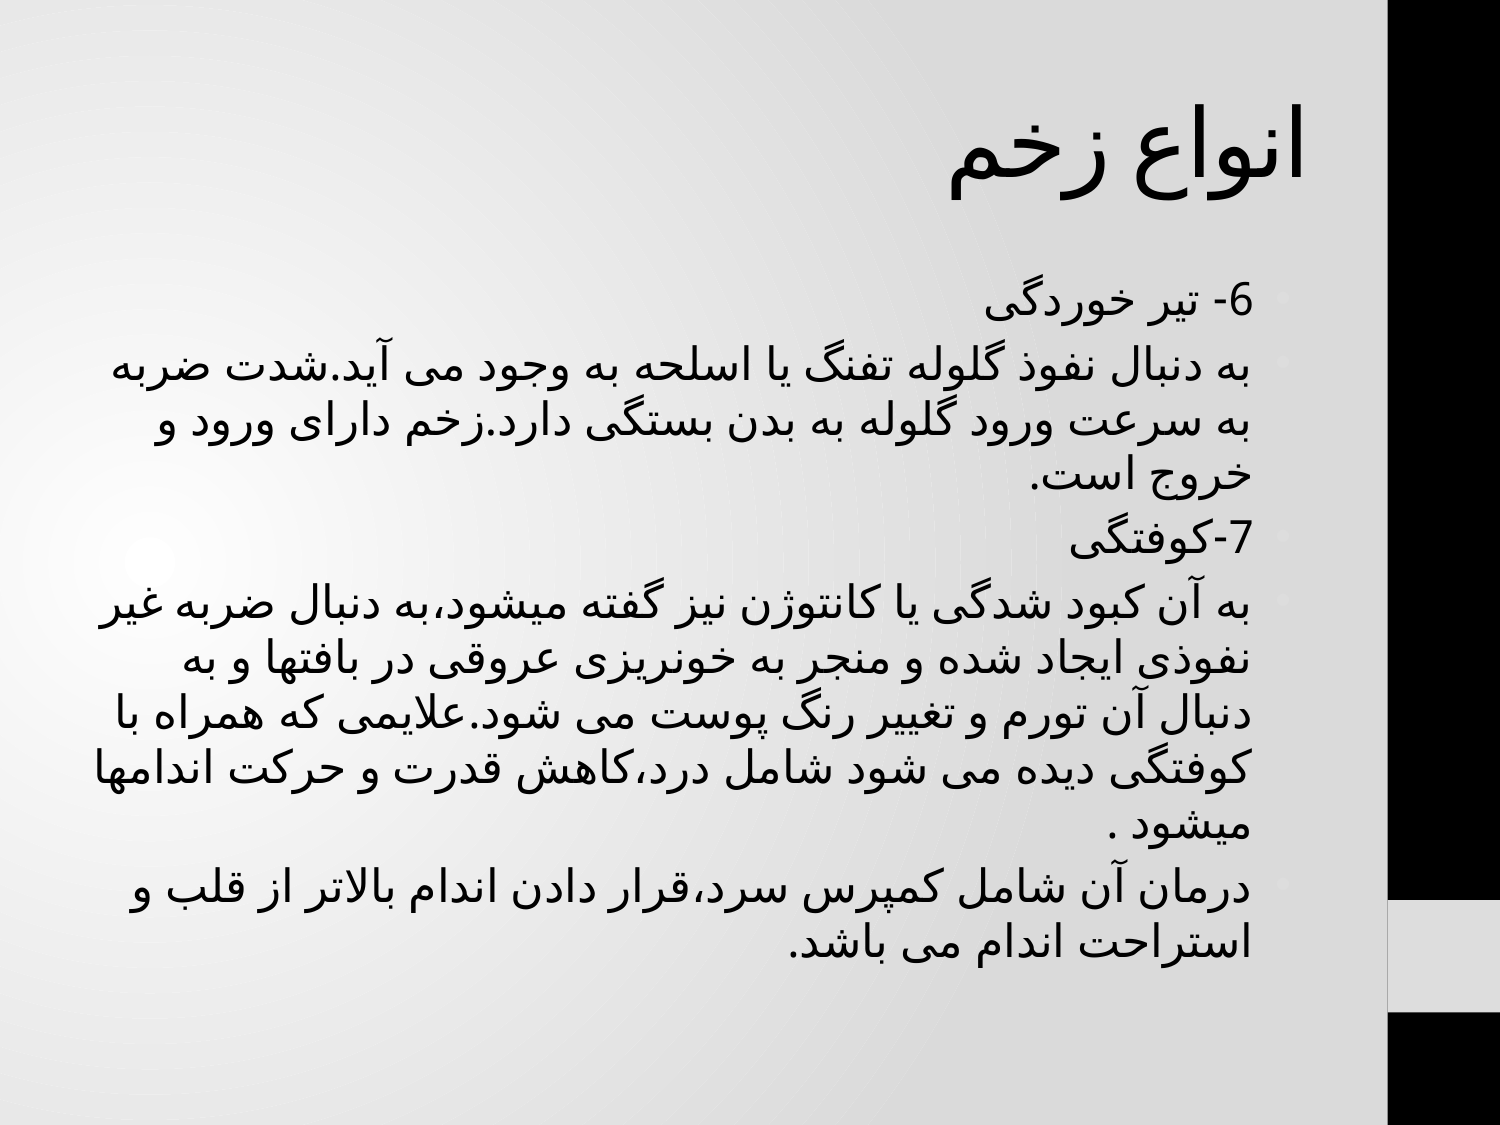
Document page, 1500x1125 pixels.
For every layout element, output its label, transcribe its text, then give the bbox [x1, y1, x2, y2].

list 6- تیر خوردگی به دنبال نفوذ گلوله تفنگ یا اسلحه به وجود می آید.شدت ضربه به سرعت ورود گلوله به بدن بستگی دارد.زخم دارای ورود و خروج است. 7-کوفتگی به آن کبود شدگی یا کانتوژن نیز گفته میشود،به دنبال ضربه غیر نفوذی ایجاد شده و منجر به خونریزی عروقی در بافتها و به دنبال آن تورم و تغییر رنگ پوست می شود.علایمی که همراه با کوفتگی دیده می شود شامل درد،کاهش قدرت و حرکت اندامها میشود . درمان آن شامل کمپرس سرد،قرار دادن اندام بالاتر از قلب و استراحت اندام می باشد. [75, 262, 1325, 1050]
title انواع زخم [75, 45, 1325, 233]
